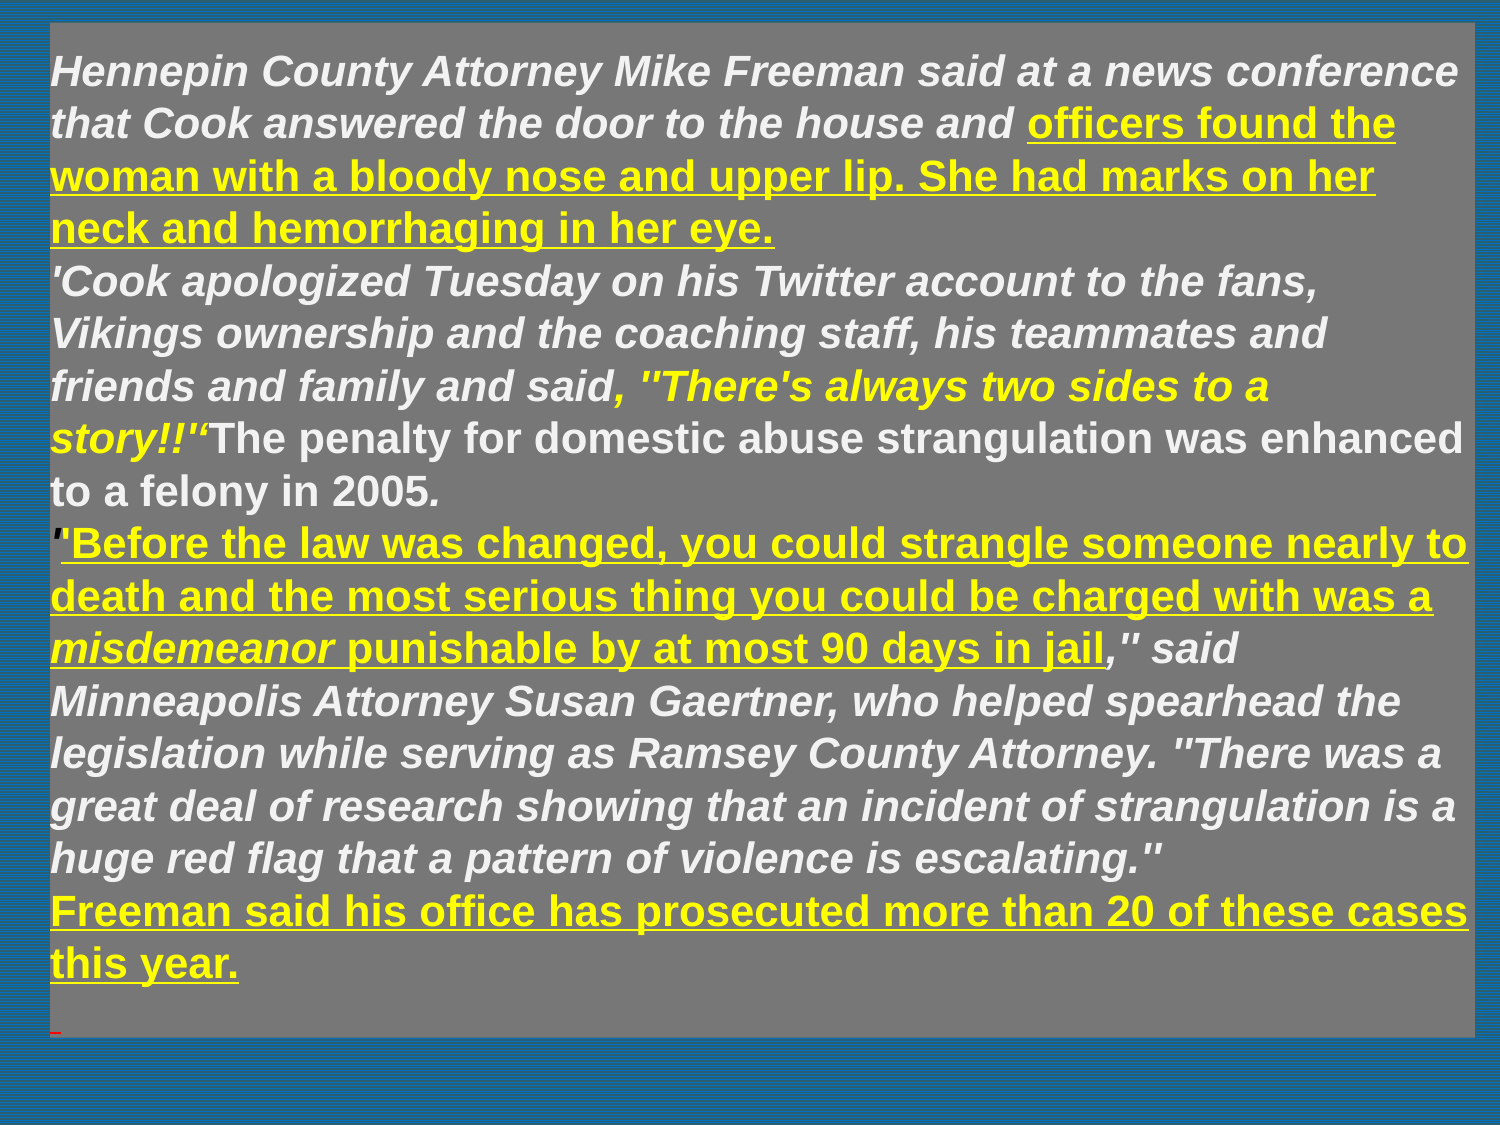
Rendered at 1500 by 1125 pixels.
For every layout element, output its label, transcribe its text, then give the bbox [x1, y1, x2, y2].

list Hennepin County Attorney Mike Freeman said at a news conference that Cook answered the door to the house and officers found the woman with a bloody nose and upper lip. She had marks on her neck and hemorrhaging in her eye. 'Cook apologized Tuesday on his Twitter account to the fans, Vikings ownership and the coaching staff, his teammates and friends and family and said, ''There's always two sides to a story!!'‘The penalty for domestic abuse strangulation was enhanced to a felony in 2005. ''Before the law was changed, you could strangle someone nearly to death and the most serious thing you could be charged with was a misdemeanor punishable by at most 90 days in jail,'' said Minneapolis Attorney Susan Gaertner, who helped spearhead the legislation while serving as Ramsey County Attorney. ''There was a great deal of research showing that an incident of strangulation is a huge red flag that a pattern of violence is escalating.'' Freeman said his office has prosecuted more than 20 of these cases this year. [50, 22, 1475, 1038]
